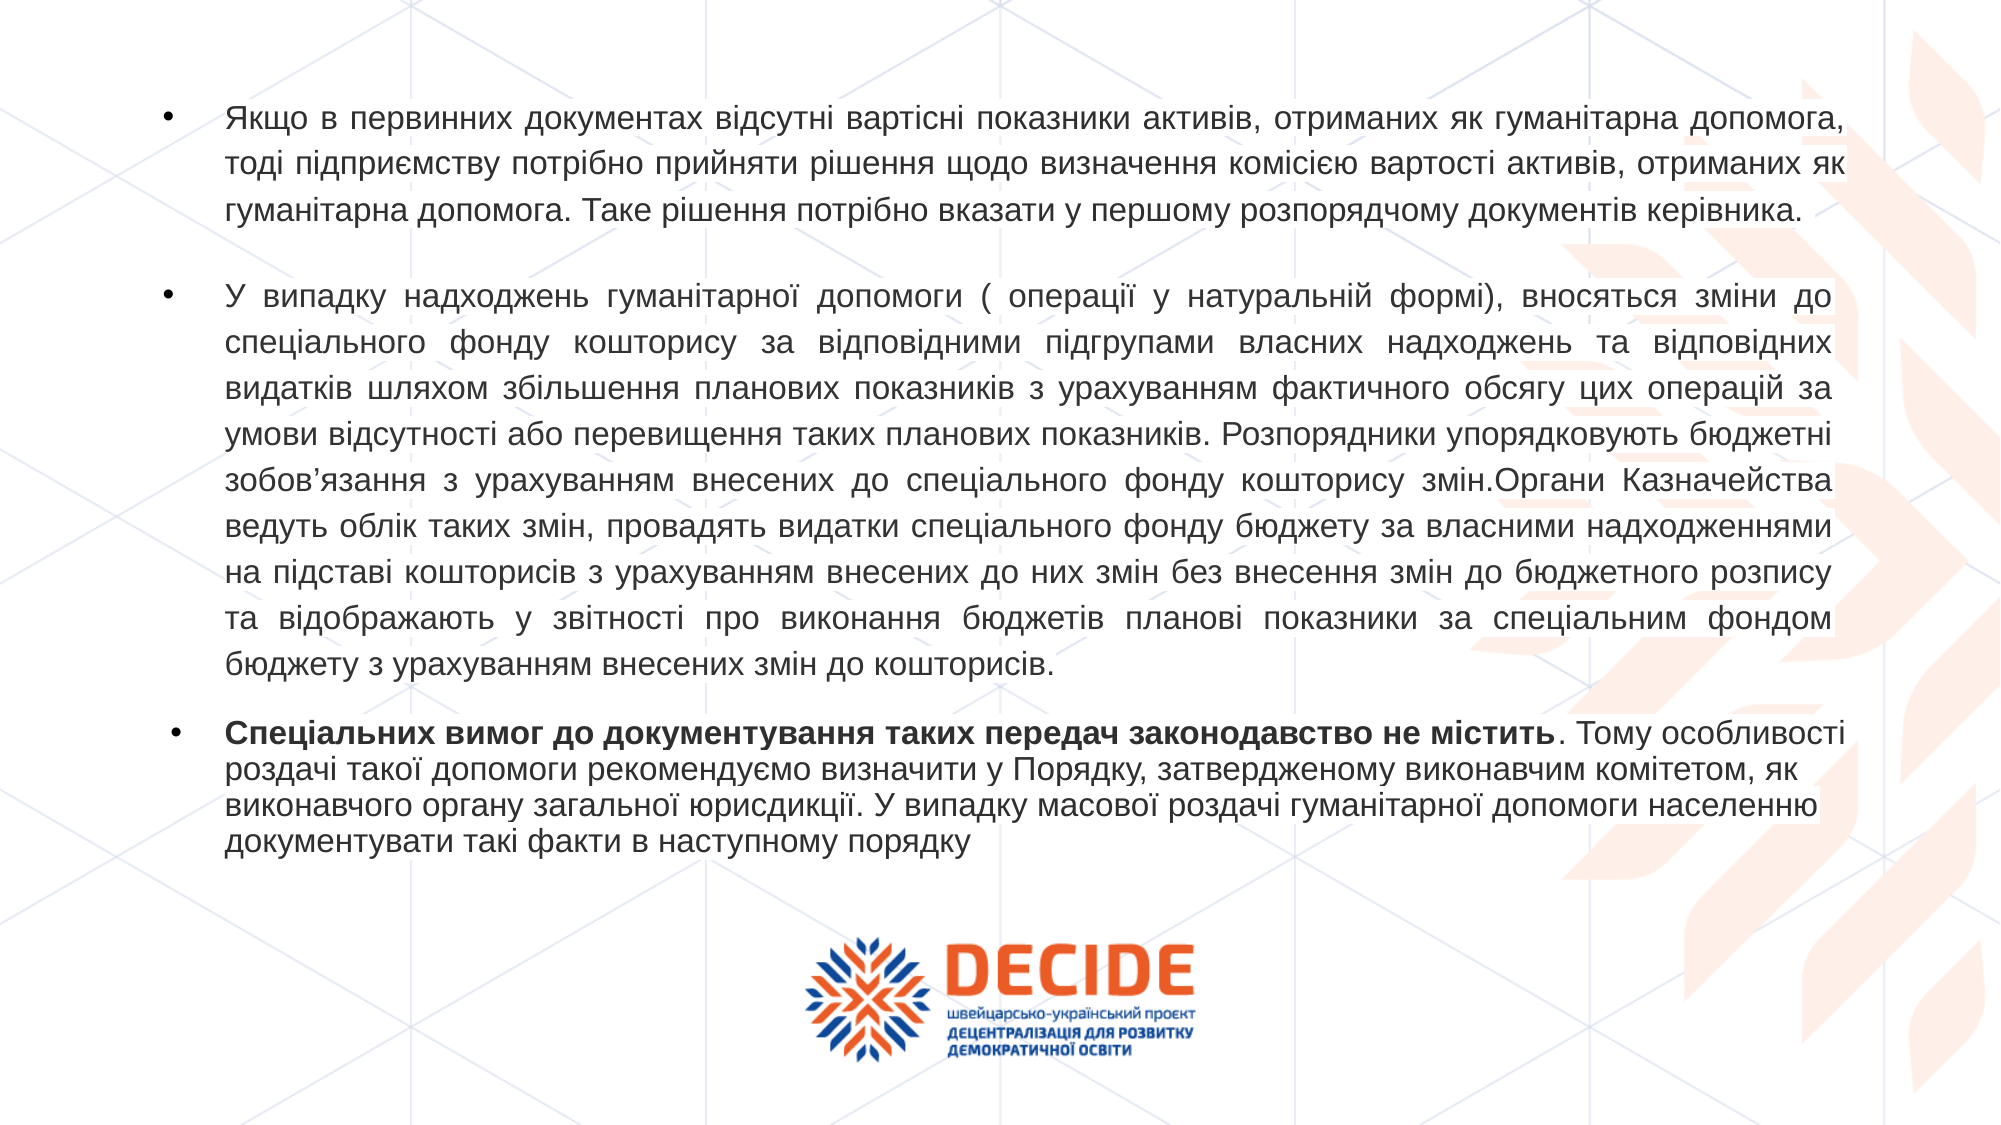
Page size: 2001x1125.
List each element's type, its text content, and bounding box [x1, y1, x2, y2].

picture [0, 0, 2001, 1125]
list Якщо в первинних документах відсутні вартісні показники активів, отриманих як гуманітарна допомога, тоді підприємству потрібно прийняти рішення щодо визначення комісією вартості активів, отриманих як гуманітарна допомога. Таке рішення потрібно вказати у першому розпорядчому документів керівника. У випадку надходжень гуманітарної допомоги ( операції у натуральній формі), вносяться зміни до спеціального фонду кошторису за відповідними підгрупами власних надходжень та відповідних видатків шляхом збільшення планових показників з урахуванням фактичного обсягу цих операцій за умови відсутності або перевищення таких планових показників. Розпорядники упорядковують бюджетні зобов’язання з урахуванням внесених до спеціального фонду кошторису змін.Органи Казначейства ведуть облік таких змін, провадять видатки спеціального фонду бюджету за власними надходженнями на підставі кошторисів з урахуванням внесених до них змін без внесення змін до бюджетного розпису та відображають у звітності про виконання бюджетів планові показники за спеціальним фондом бюджету з урахуванням внесених змін до кошторисів. Спеціальних вимог до документування таких передач законодавство не містить. Тому особливості роздачі такої допомоги рекомендуємо визначити у Порядку, затвердженому виконавчим комітетом, як виконавчого органу загальної юрисдикції. У випадку масової роздачі гуманітарної допомоги населенню документувати такі факти в наступному порядку [137, 82, 1863, 910]
